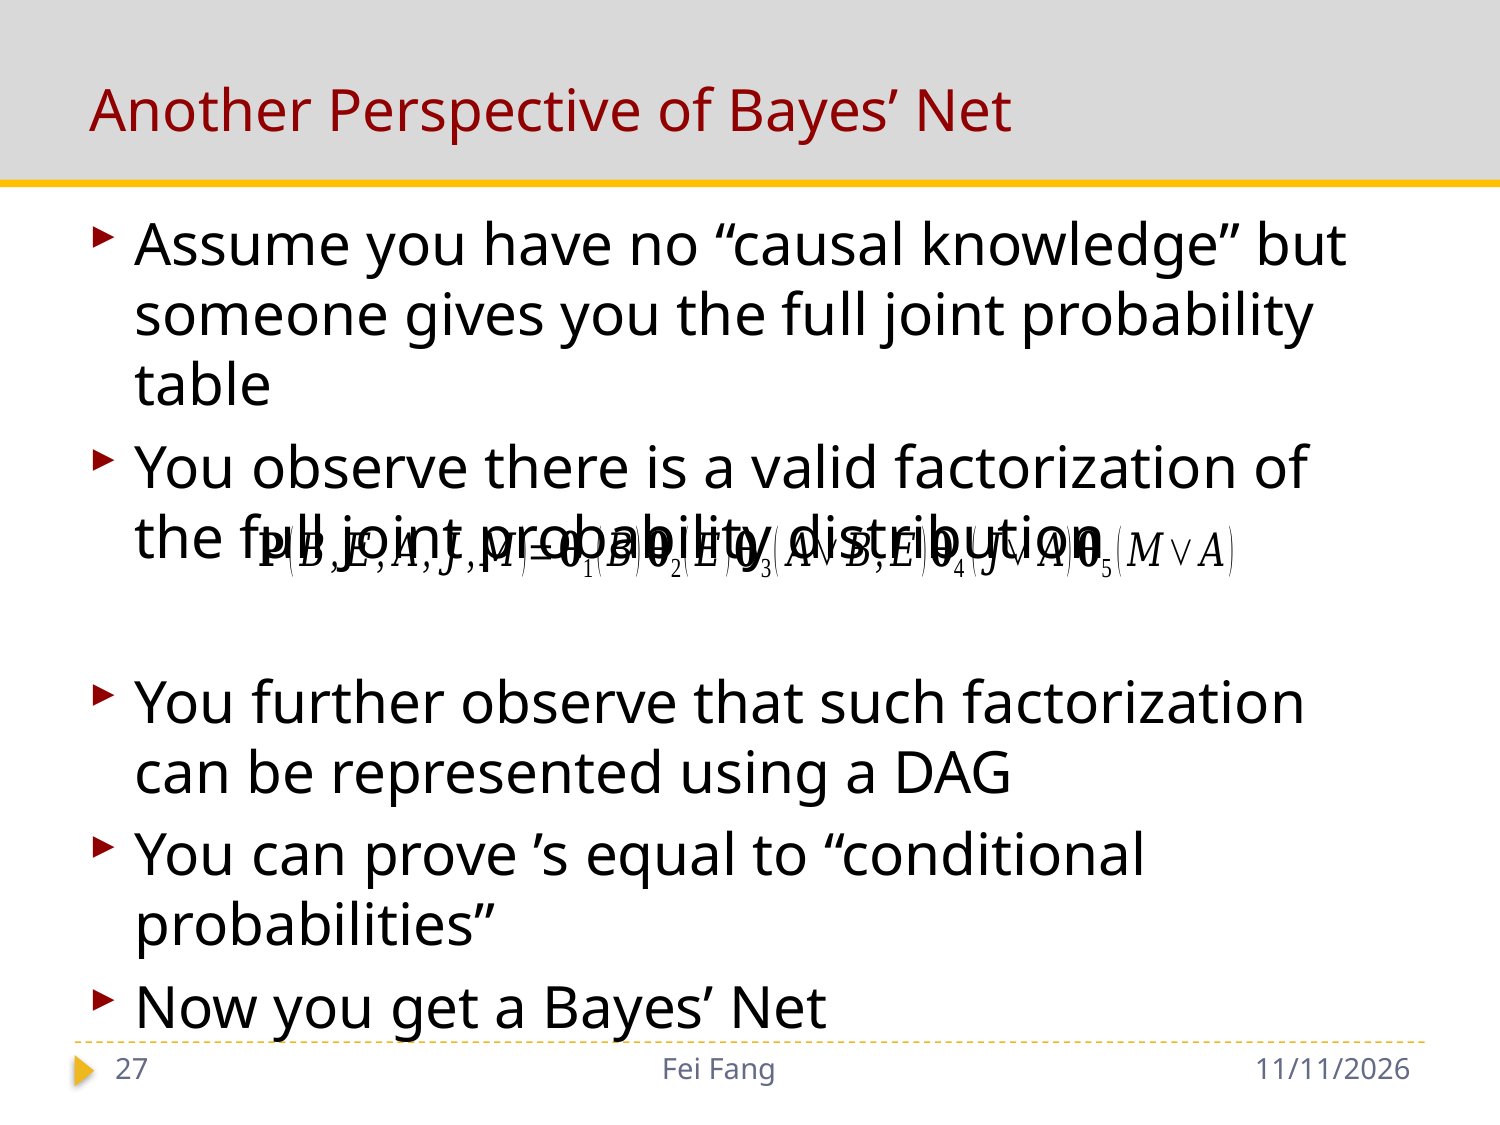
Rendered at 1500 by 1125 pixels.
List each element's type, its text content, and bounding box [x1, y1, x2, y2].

footer Fei Fang [235, 1042, 1205, 1103]
slide_number 27 [100, 1042, 235, 1103]
title Another Perspective of Bayes’ Net [75, 24, 1425, 151]
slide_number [1205, 1042, 1426, 1103]
